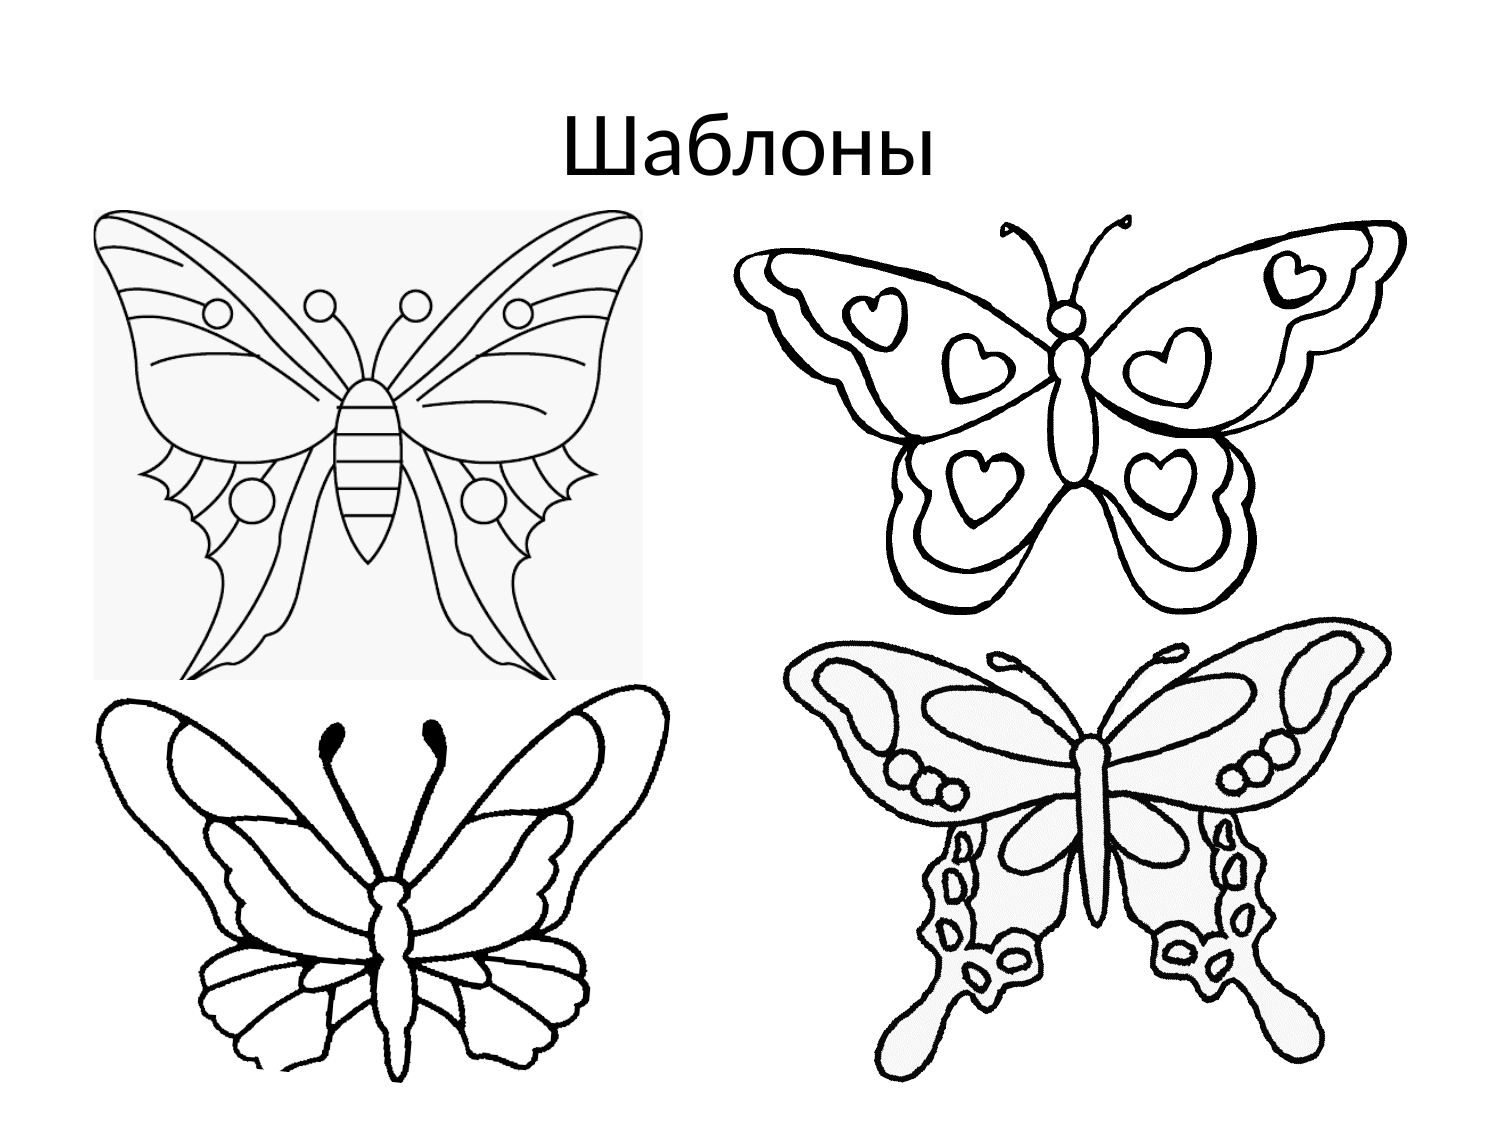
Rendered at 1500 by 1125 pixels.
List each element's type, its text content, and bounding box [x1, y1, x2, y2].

picture [51, 198, 1500, 1125]
title Шаблоны [75, 45, 1425, 233]
